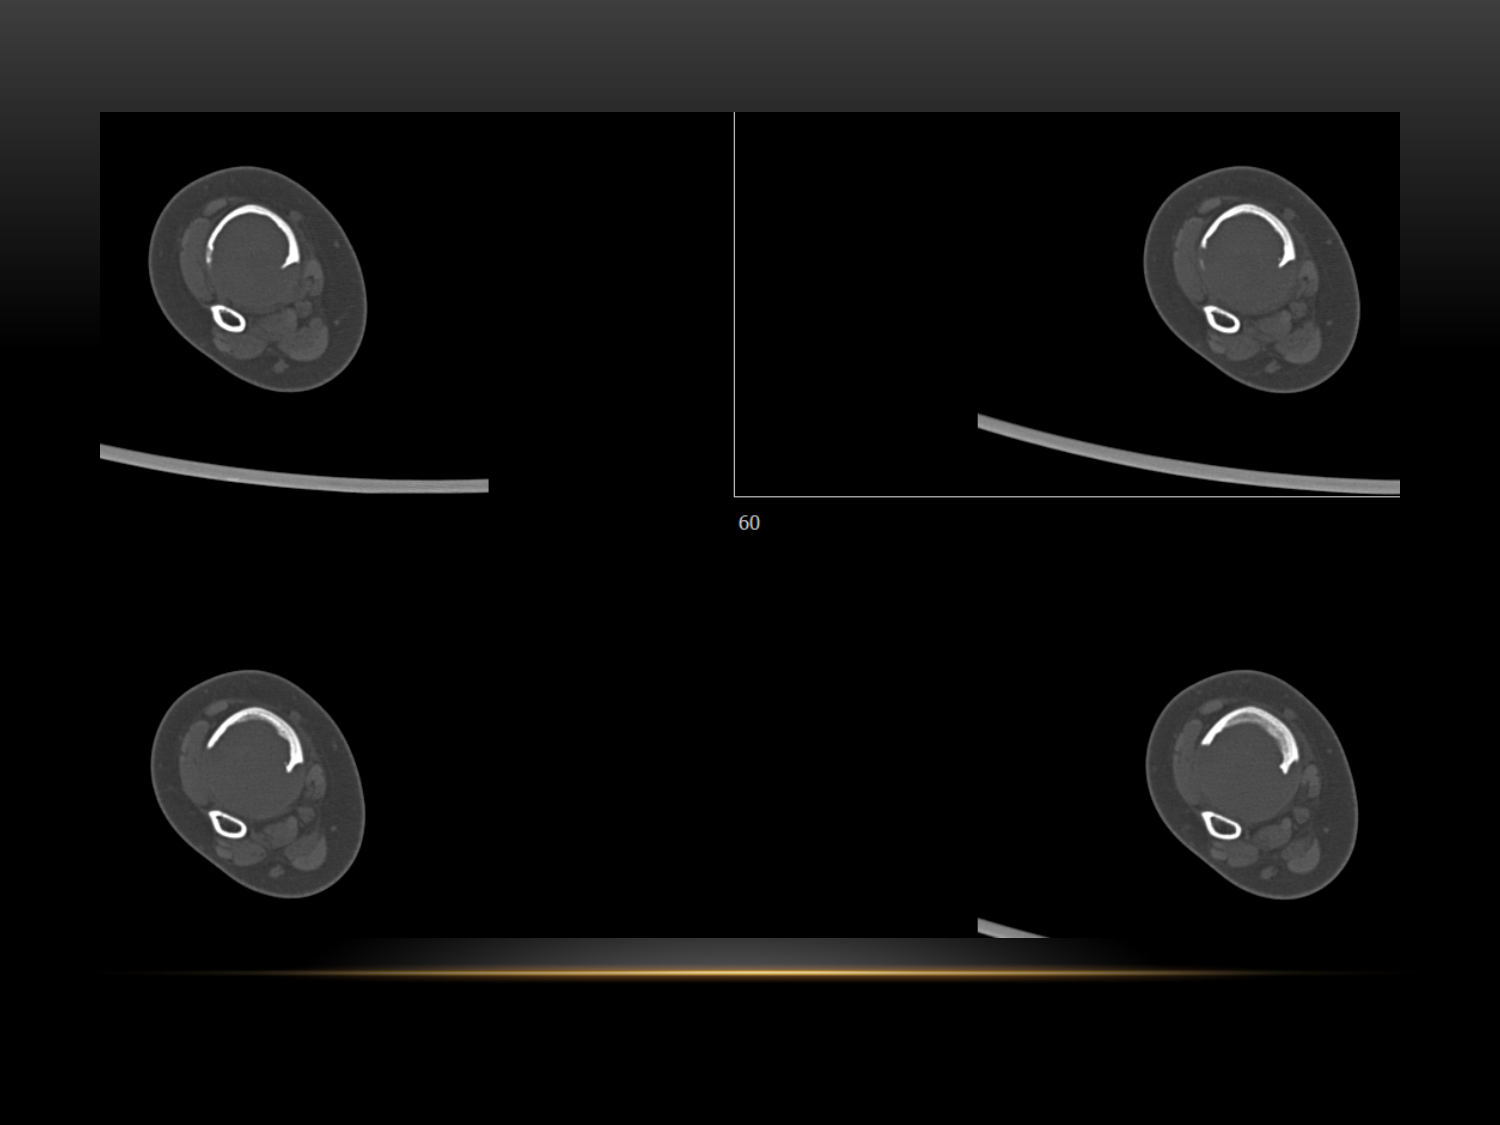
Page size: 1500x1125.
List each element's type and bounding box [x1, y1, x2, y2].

picture [0, 0, 1500, 1125]
list [99, 112, 1400, 938]
